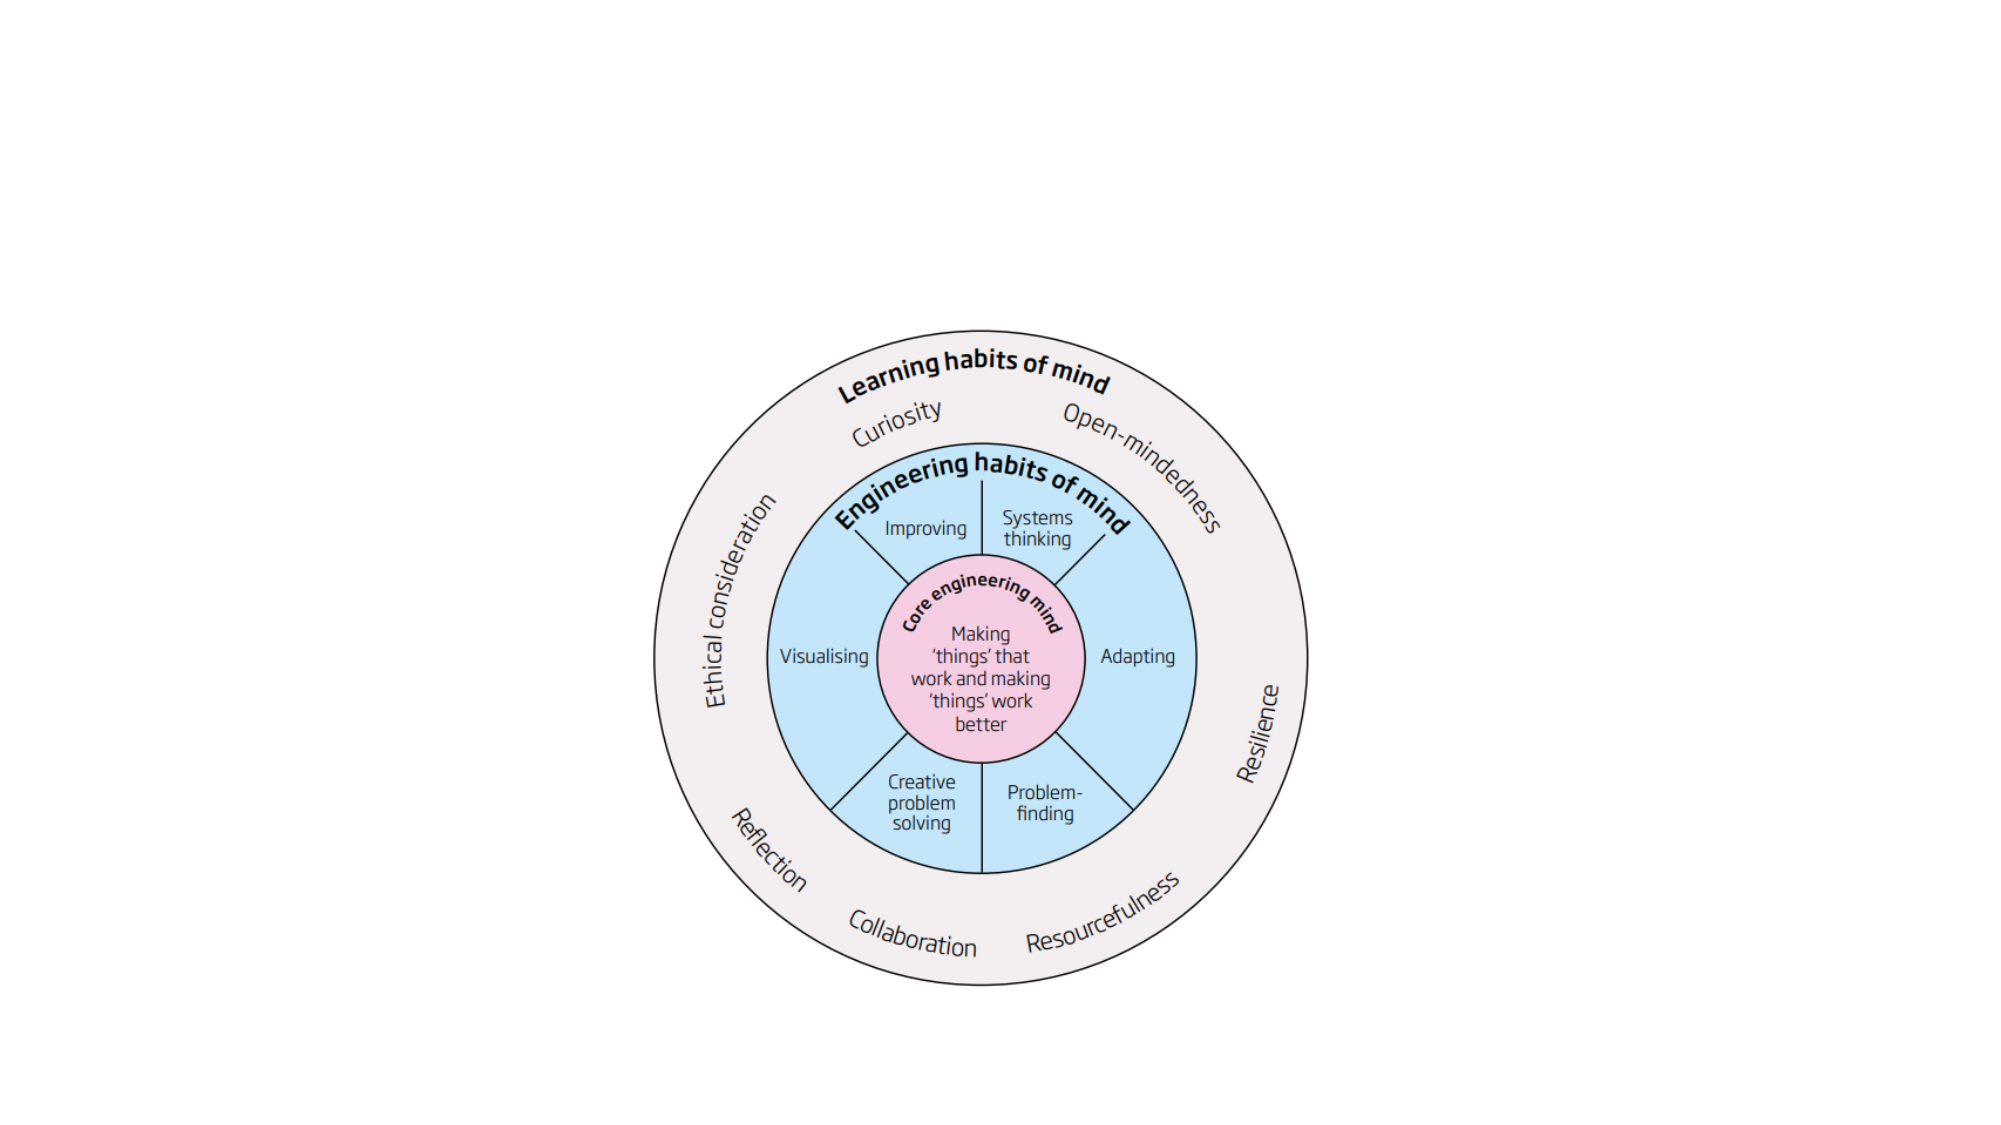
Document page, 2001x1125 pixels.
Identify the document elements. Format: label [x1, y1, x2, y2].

list [576, 299, 1424, 1014]
